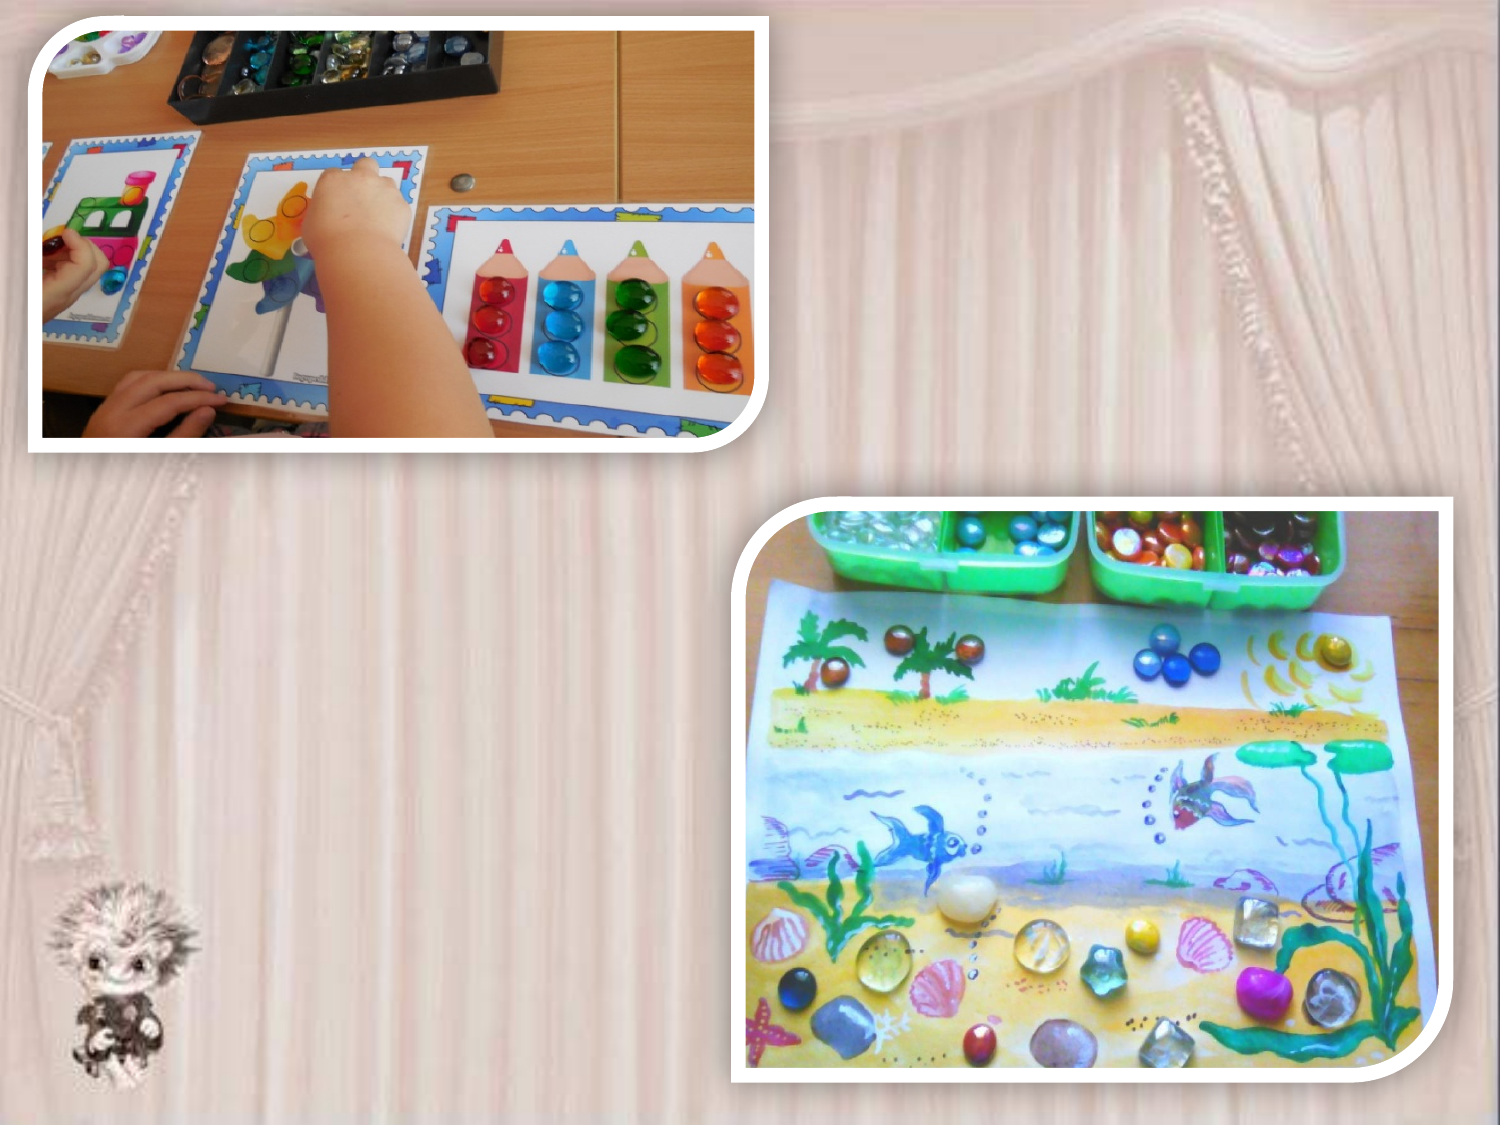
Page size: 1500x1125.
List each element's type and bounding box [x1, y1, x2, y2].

picture [0, 0, 1500, 1125]
list [738, 503, 1447, 1076]
